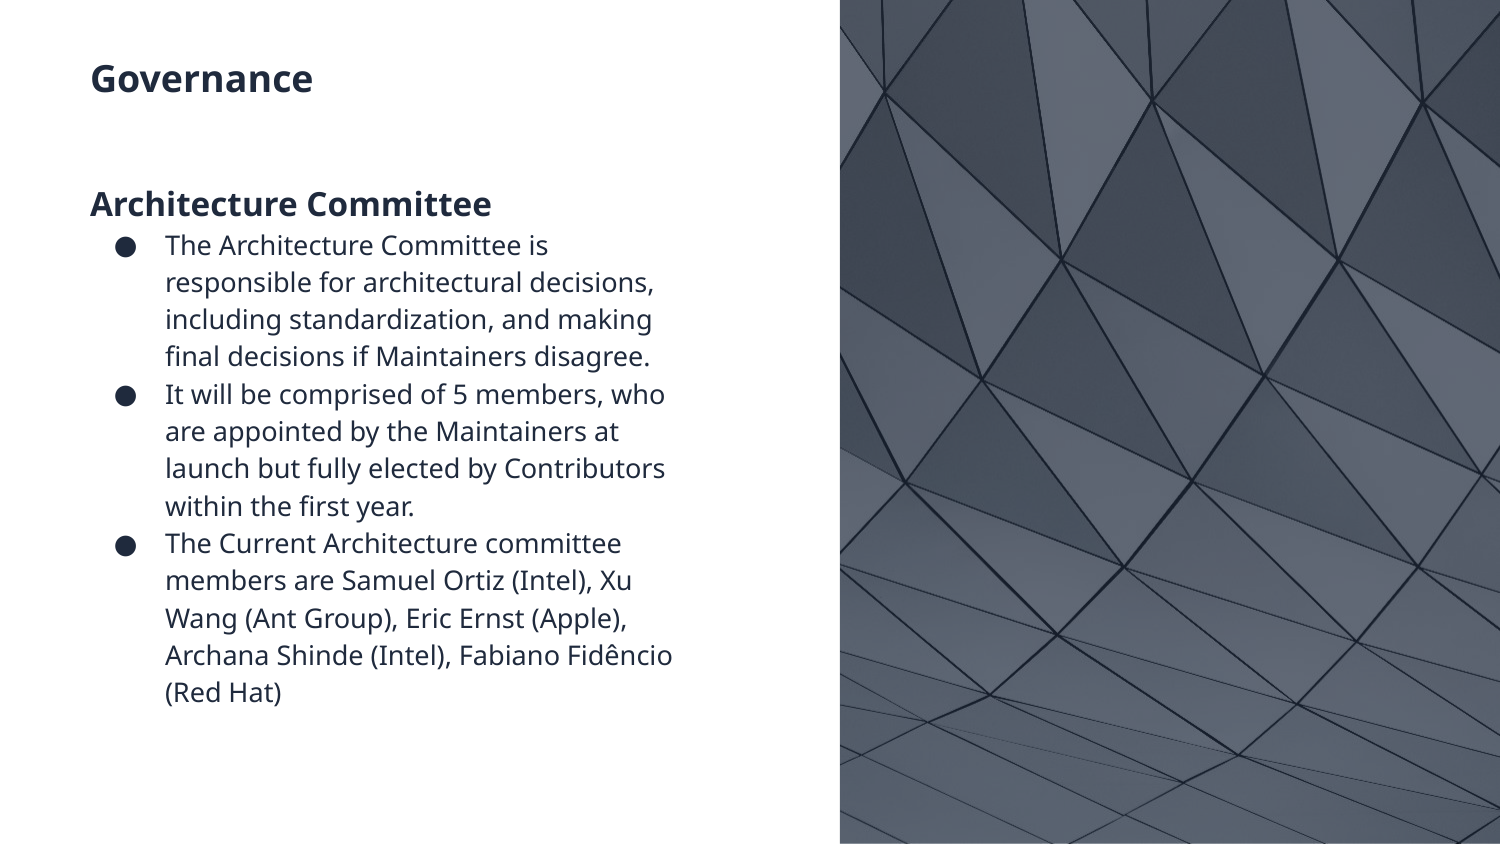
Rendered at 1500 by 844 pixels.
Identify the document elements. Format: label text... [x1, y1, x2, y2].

text_box Architecture Committee The Architecture Committee is responsible for architectural decisions, including standardization, and making final decisions if Maintainers disagree. It will be comprised of 5 members, who are appointed by the Maintainers at launch but fully elected by Contributors within the first year. The Current Architecture committee members are Samuel Ortiz (Intel), Xu Wang (Ant Group), Eric Ernst (Apple), Archana Shinde (Intel), Fabiano Fidêncio (Red Hat) [75, 162, 715, 784]
title Governance [75, 15, 834, 141]
picture [839, 0, 1500, 844]
